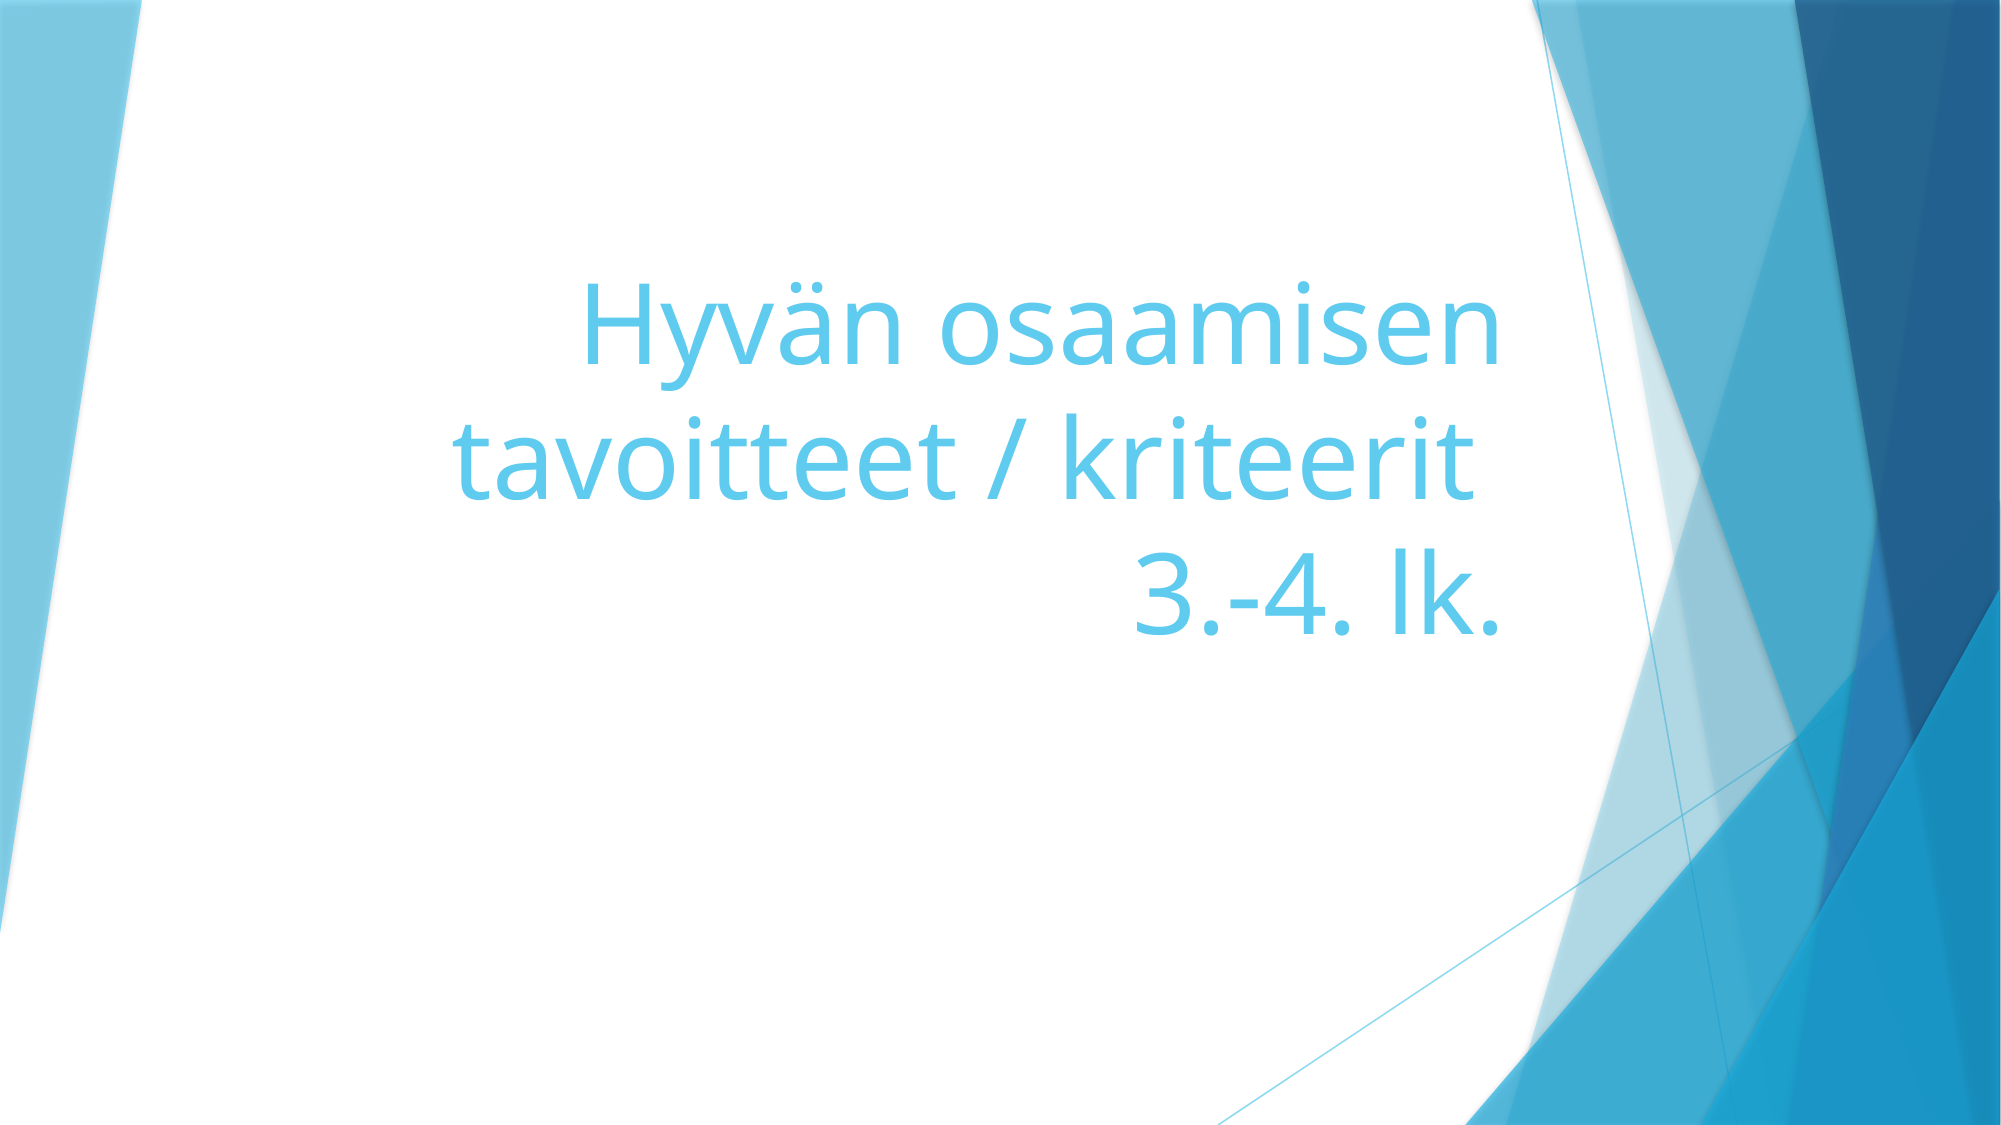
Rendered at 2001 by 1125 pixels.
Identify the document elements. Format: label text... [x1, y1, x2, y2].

title Hyvän osaamisen tavoitteet / kriteerit 3.-4. lk. [247, 394, 1522, 665]
